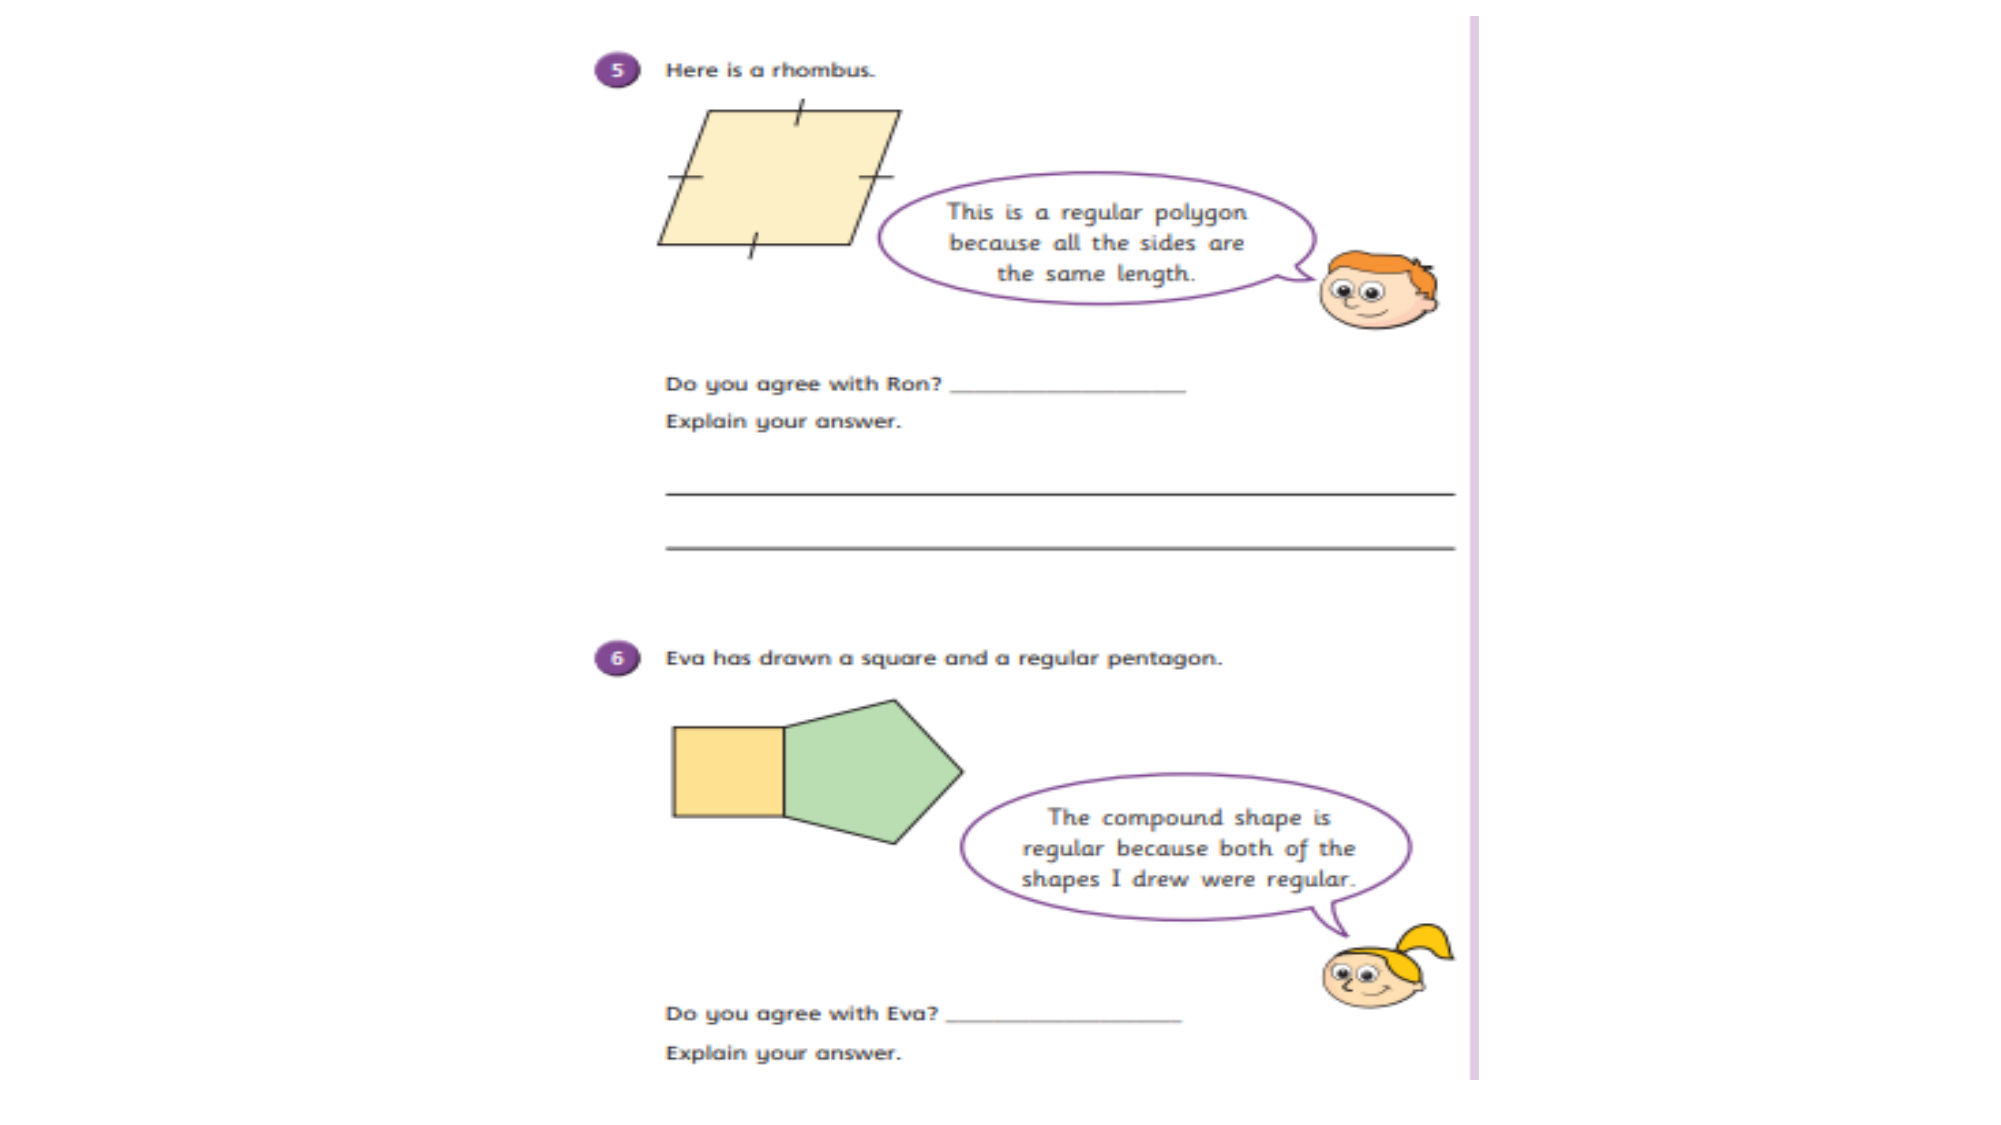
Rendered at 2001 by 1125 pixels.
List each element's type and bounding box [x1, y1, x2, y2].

picture [519, 16, 1479, 1080]
